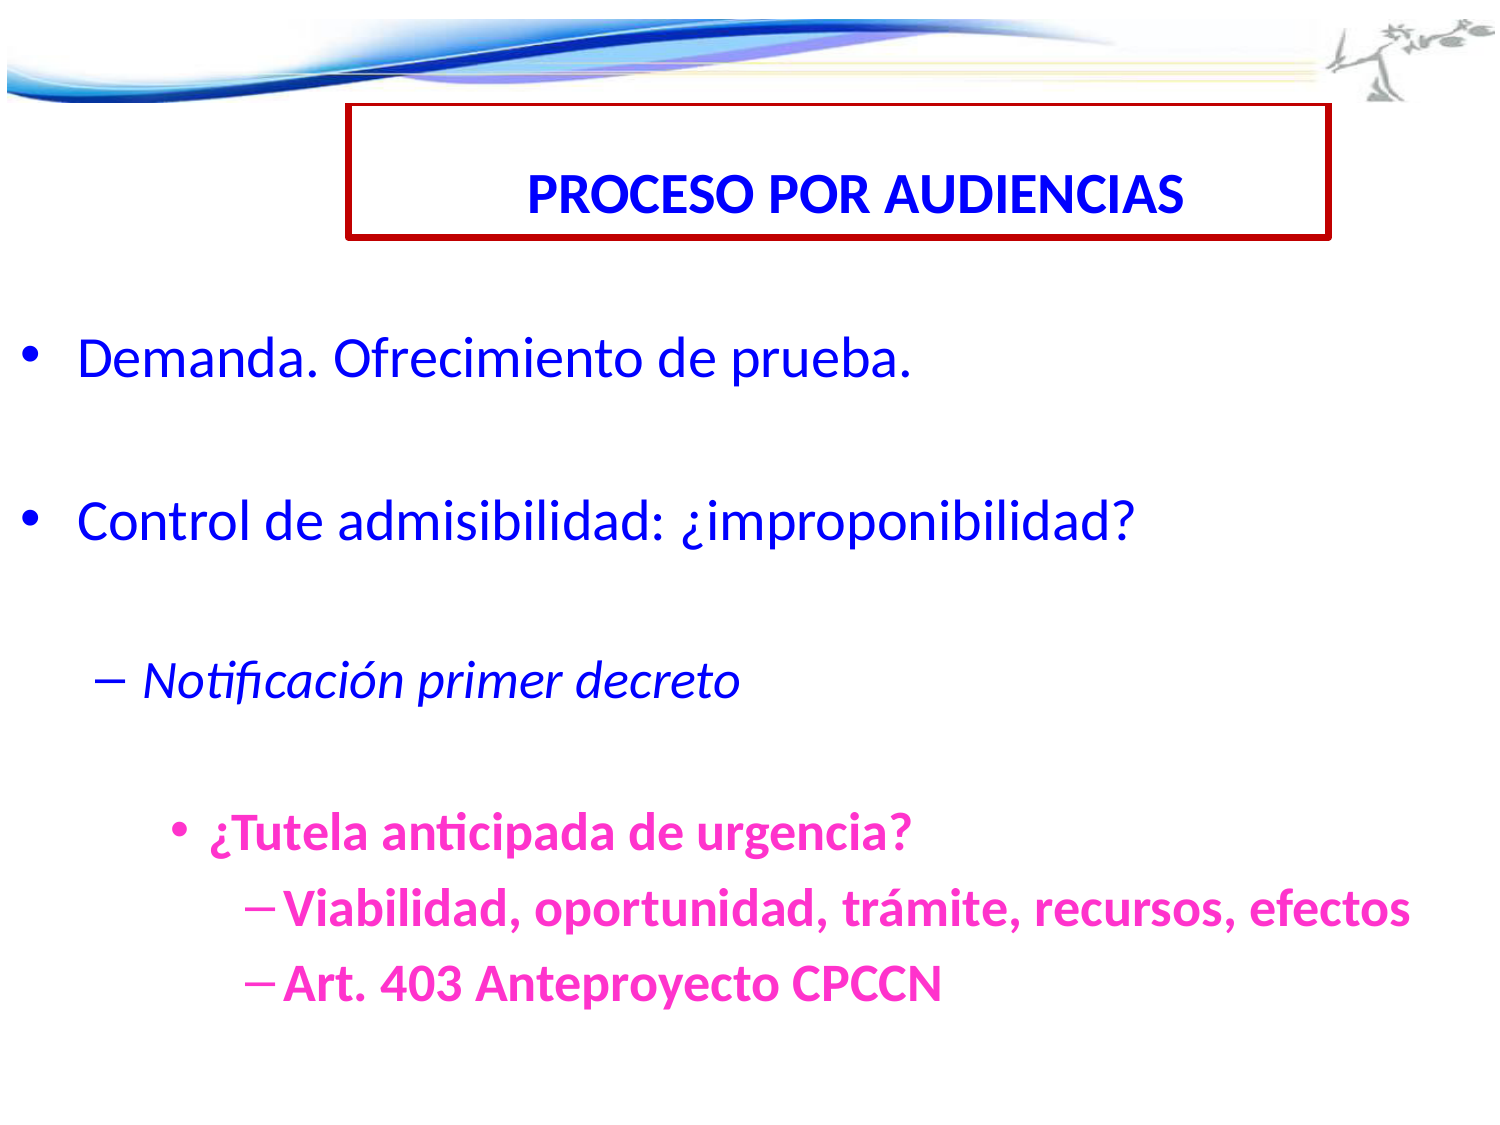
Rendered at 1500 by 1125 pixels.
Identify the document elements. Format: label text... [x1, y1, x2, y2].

list PROCESO POR AUDIENCIAS Demanda. Ofrecimiento de prueba. Control de admisibilidad: ¿improponibilidad? Notificación primer decreto ¿Tutela anticipada de urgencia? Viabilidad, oportunidad, trámite, recursos, efectos Art. 403 Anteproyecto CPCCN [5, 66, 1500, 1106]
text_box [328, 112, 1258, 265]
text_box [1258, 112, 1331, 239]
picture [7, 18, 1495, 103]
text_box [5, 110, 1424, 340]
